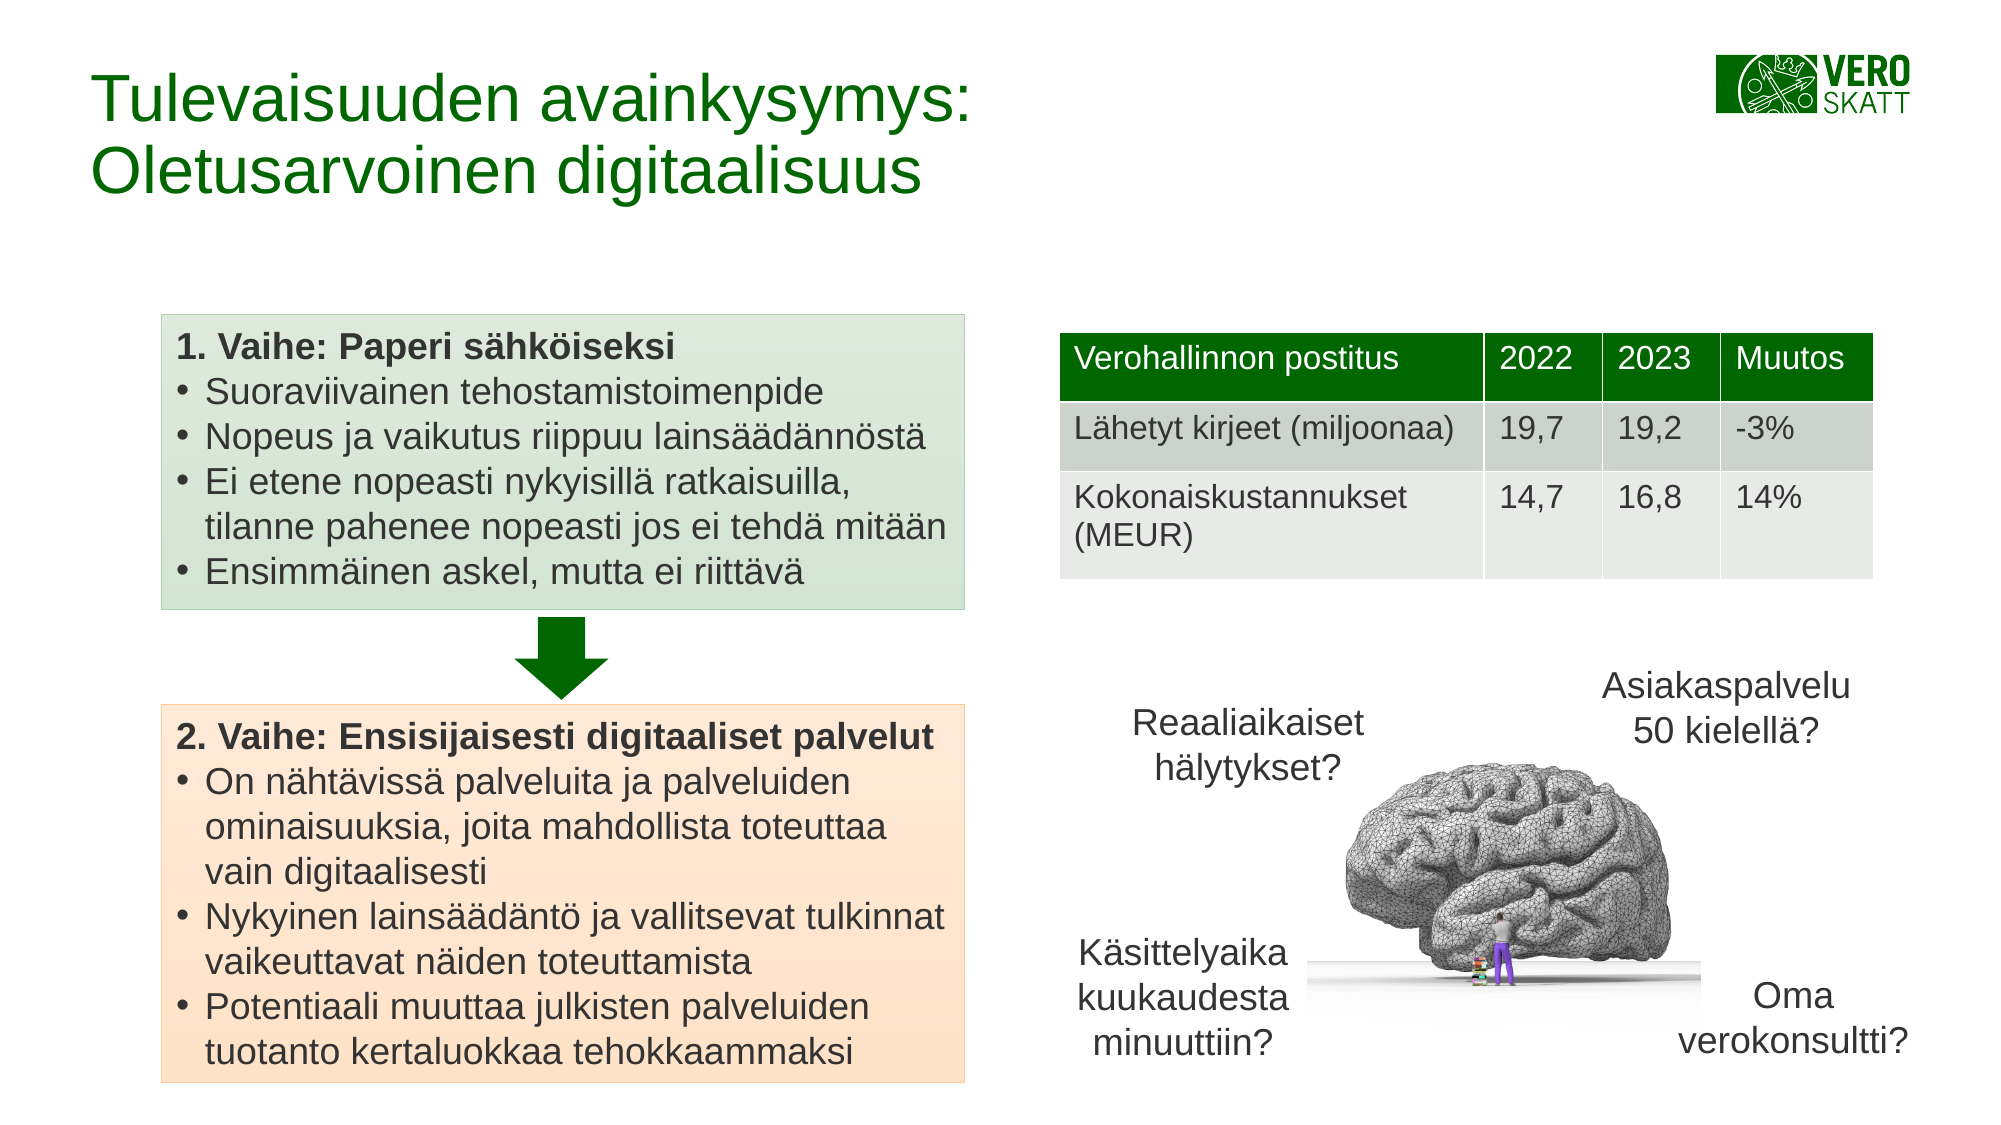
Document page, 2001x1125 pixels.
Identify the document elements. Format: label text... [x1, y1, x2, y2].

table_header 2023 [1603, 333, 1720, 401]
table_cell Kokonaiskustannukset (MEUR) [1060, 472, 1483, 579]
table_cell 14,7 [1485, 472, 1602, 579]
table_cell Lähetyt kirjeet (miljoonaa) [1060, 403, 1483, 471]
text_box Oma verokonsultti? [1651, 963, 1936, 1069]
table_cell 14% [1721, 472, 1873, 579]
table_header Verohallinnon postitus [1060, 333, 1483, 401]
table_cell 16,8 [1603, 472, 1720, 579]
title Tulevaisuuden avainkysymys: Oletusarvoinen digitaalisuus [90, 54, 1674, 209]
table_header 2022 [1485, 333, 1602, 401]
text_box Asiakaspalvelu 50 kielellä? [1566, 654, 1886, 759]
text_box Käsittelyaika kuukaudesta minuuttiin? [1023, 921, 1343, 1071]
text_box 1. Vaihe: Paperi sähköiseksi Suoraviivainen tehostamistoimenpide Nopeus ja vaikutus riippuu lainsäädännöstä Ei etene nopeasti nykyisillä ratkaisuilla, tilanne pahenee nopeasti jos ei tehdä mitään Ensimmäinen askel, mutta ei riittävä [161, 314, 965, 610]
table_cell -3% [1721, 403, 1873, 471]
text_box 2. Vaihe: Ensisijaisesti digitaaliset palvelut On nähtävissä palveluita ja palveluiden ominaisuuksia, joita mahdollista toteuttaa vain digitaalisesti Nykyinen lainsäädäntö ja vallitsevat tulkinnat vaikeuttavat näiden toteuttamista Potentiaali muuttaa julkisten palveluiden tuotanto kertaluokkaa tehokkaammaksi [161, 704, 965, 1083]
table_header Muutos [1721, 333, 1873, 401]
picture [1307, 739, 1701, 1035]
table_cell 19,2 [1603, 403, 1720, 471]
table_cell 19,7 [1485, 403, 1602, 471]
text_box [511, 616, 612, 702]
text_box Reaaliaikaiset hälytykset? [1088, 690, 1408, 796]
